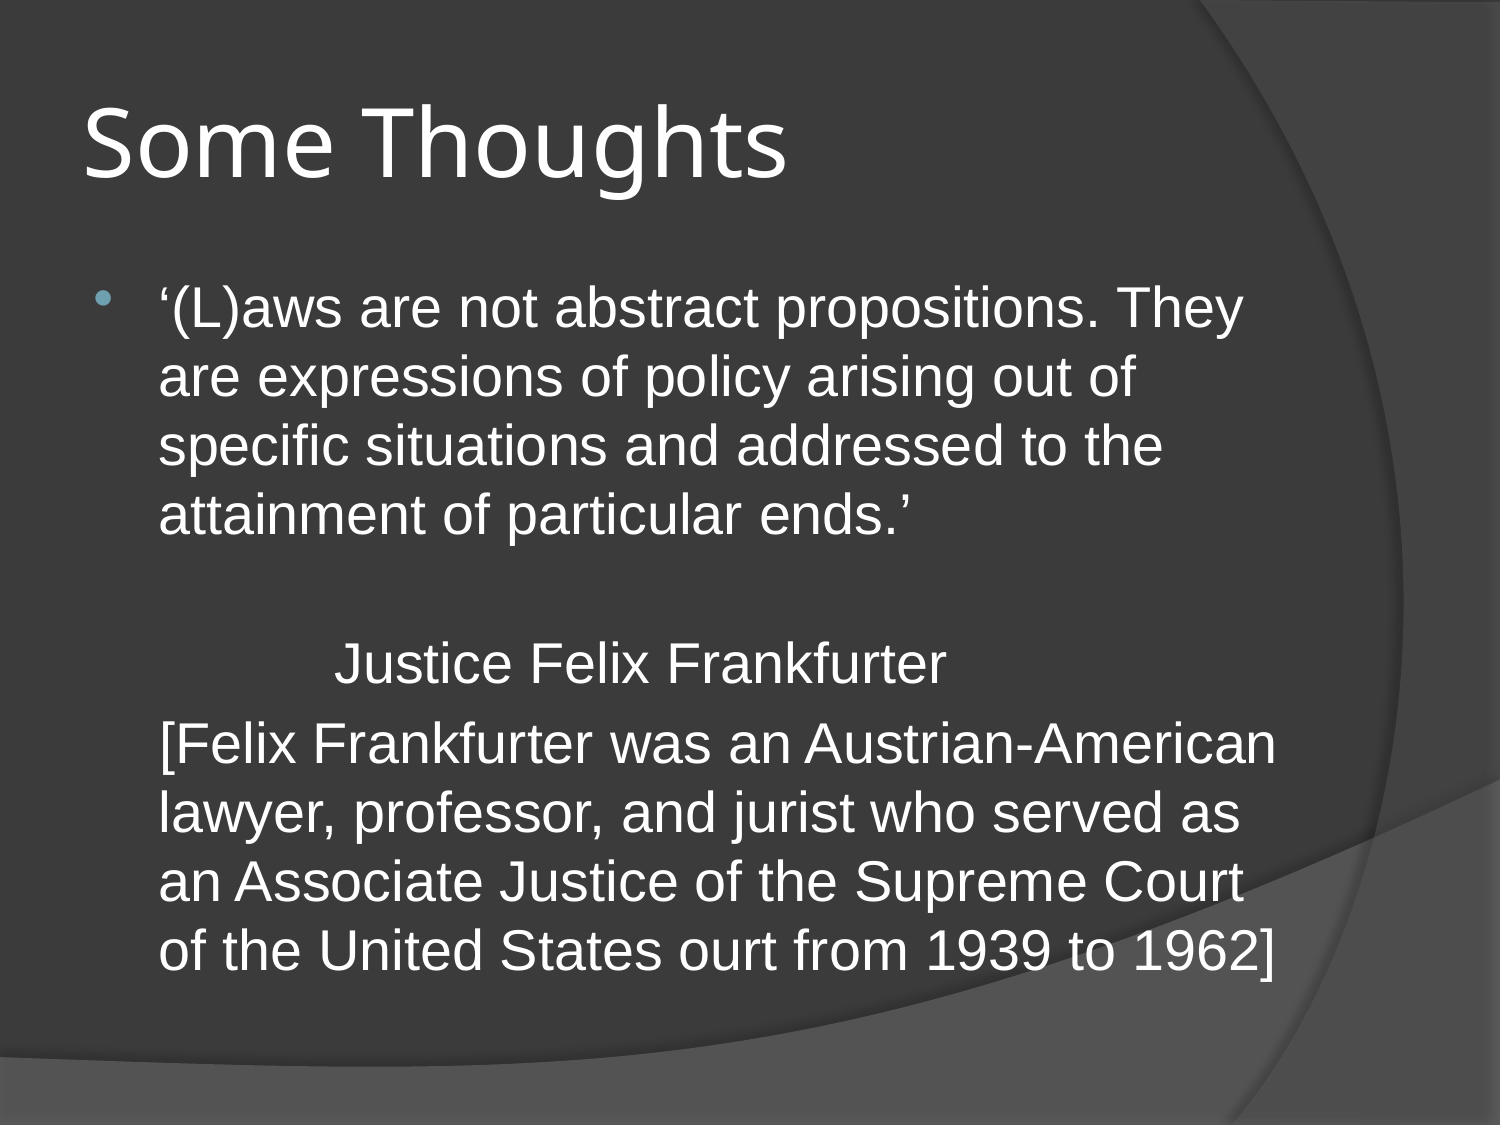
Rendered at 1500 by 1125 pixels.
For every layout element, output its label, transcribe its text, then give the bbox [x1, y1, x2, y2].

title Some Thoughts [75, 45, 1300, 233]
list ‘(L)aws are not abstract propositions. They are expressions of policy arising out of specific situations and addressed to the attainment of particular ends.’ Justice Felix Frankfurter [Felix Frankfurter was an Austrian-American lawyer, professor, and jurist who served as an Associate Justice of the Supreme Court of the United States ourt from 1939 to 1962] [75, 262, 1300, 1005]
